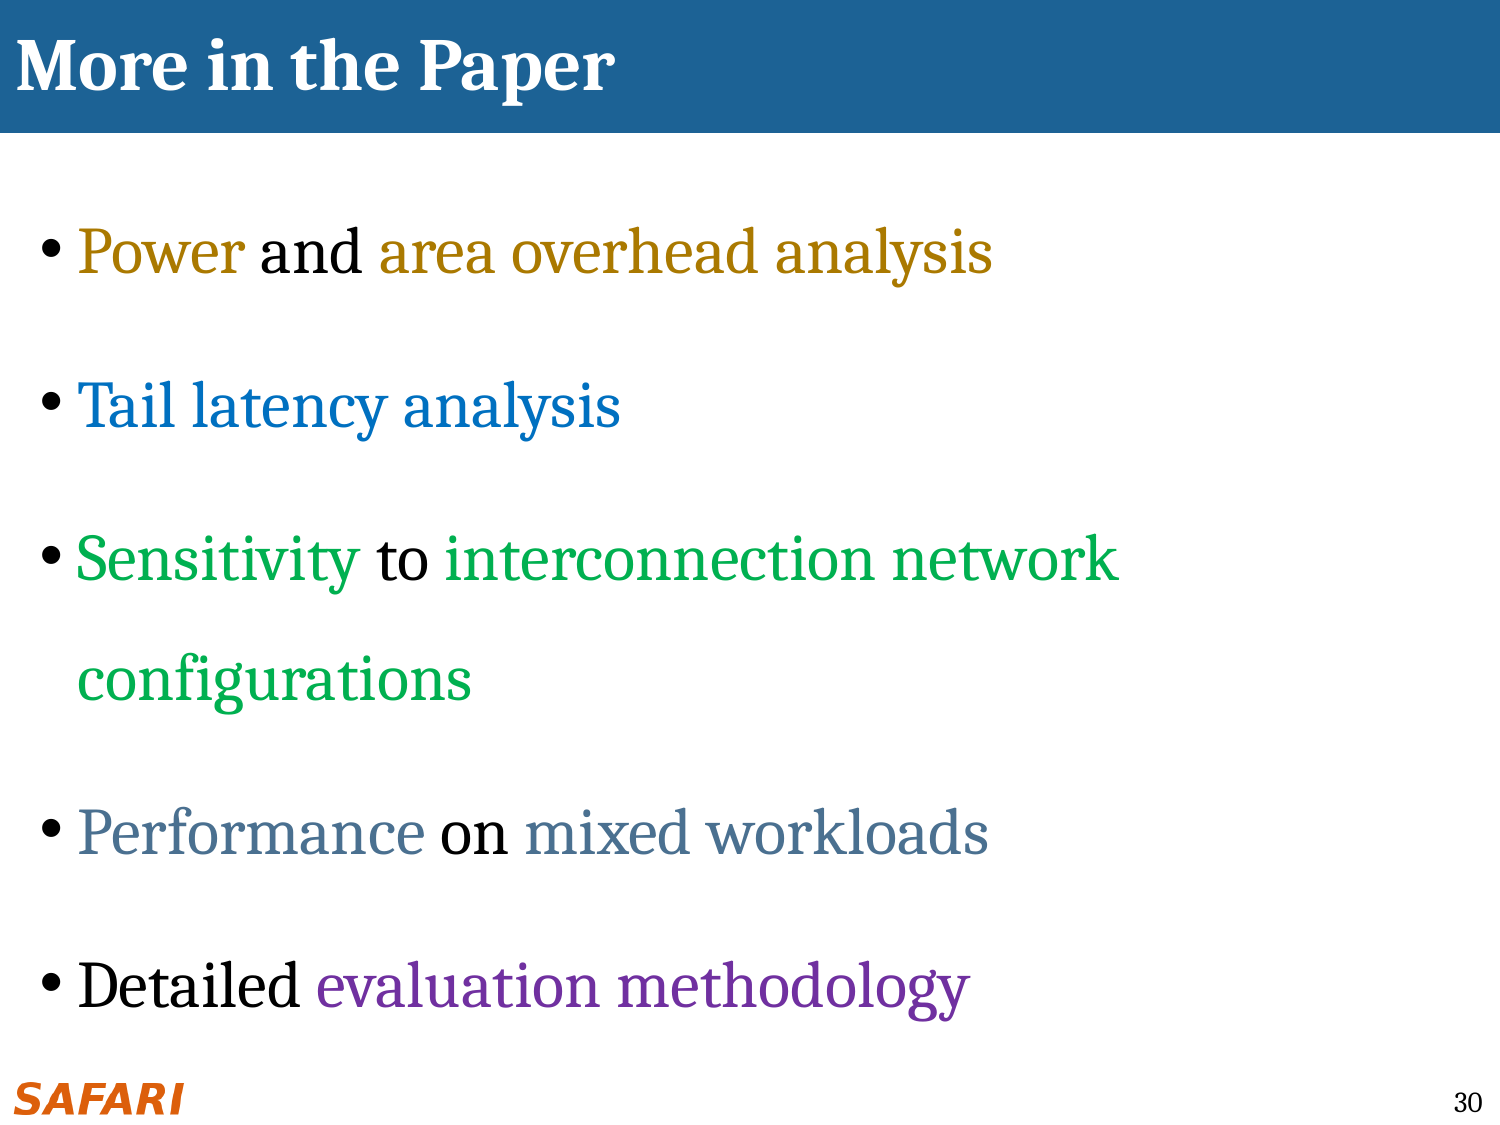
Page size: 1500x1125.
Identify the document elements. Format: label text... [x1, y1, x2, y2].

title More in the Paper [0, 0, 1500, 133]
text_box 30 [1366, 1075, 1498, 1125]
picture [12, 1073, 190, 1125]
list Power and area overhead analysis Tail latency analysis Sensitivity to interconnection network configurations Performance on mixed workloads Detailed evaluation methodology [24, 159, 1476, 1043]
